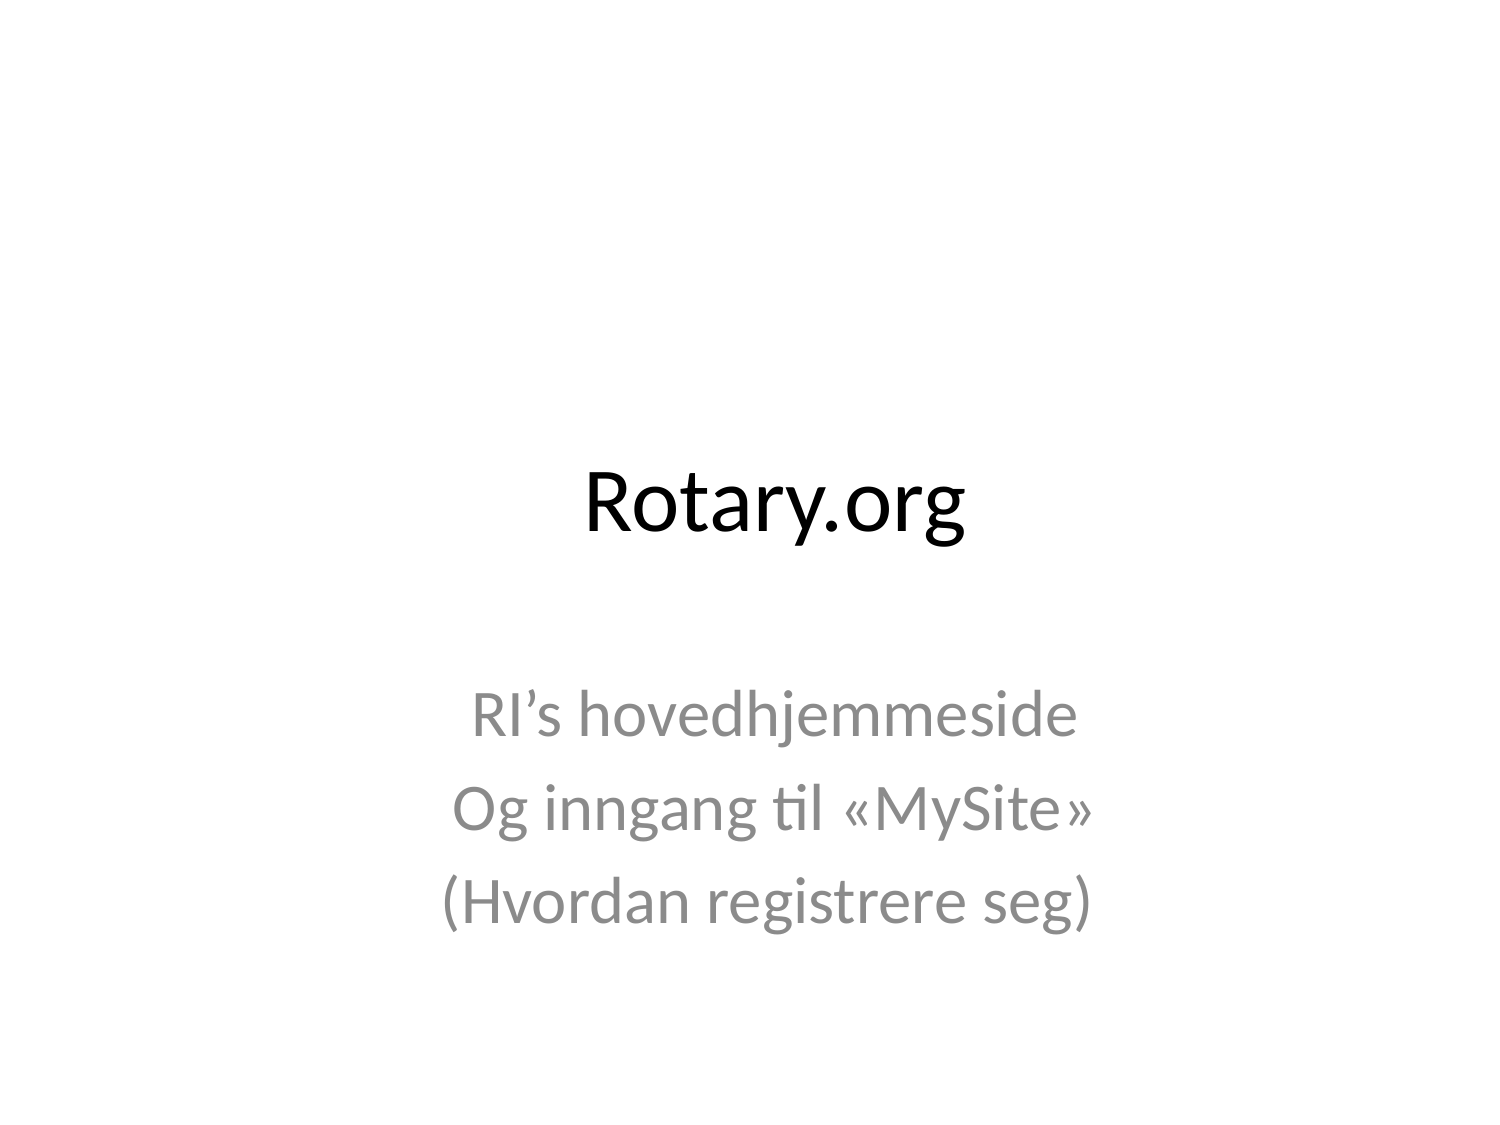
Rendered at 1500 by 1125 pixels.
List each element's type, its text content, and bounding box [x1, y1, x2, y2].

text_box Rotary.org [137, 374, 1413, 616]
text_box RI’s hovedhjemmeside Og inngang til «MySite» (Hvordan registrere seg) [249, 662, 1300, 950]
